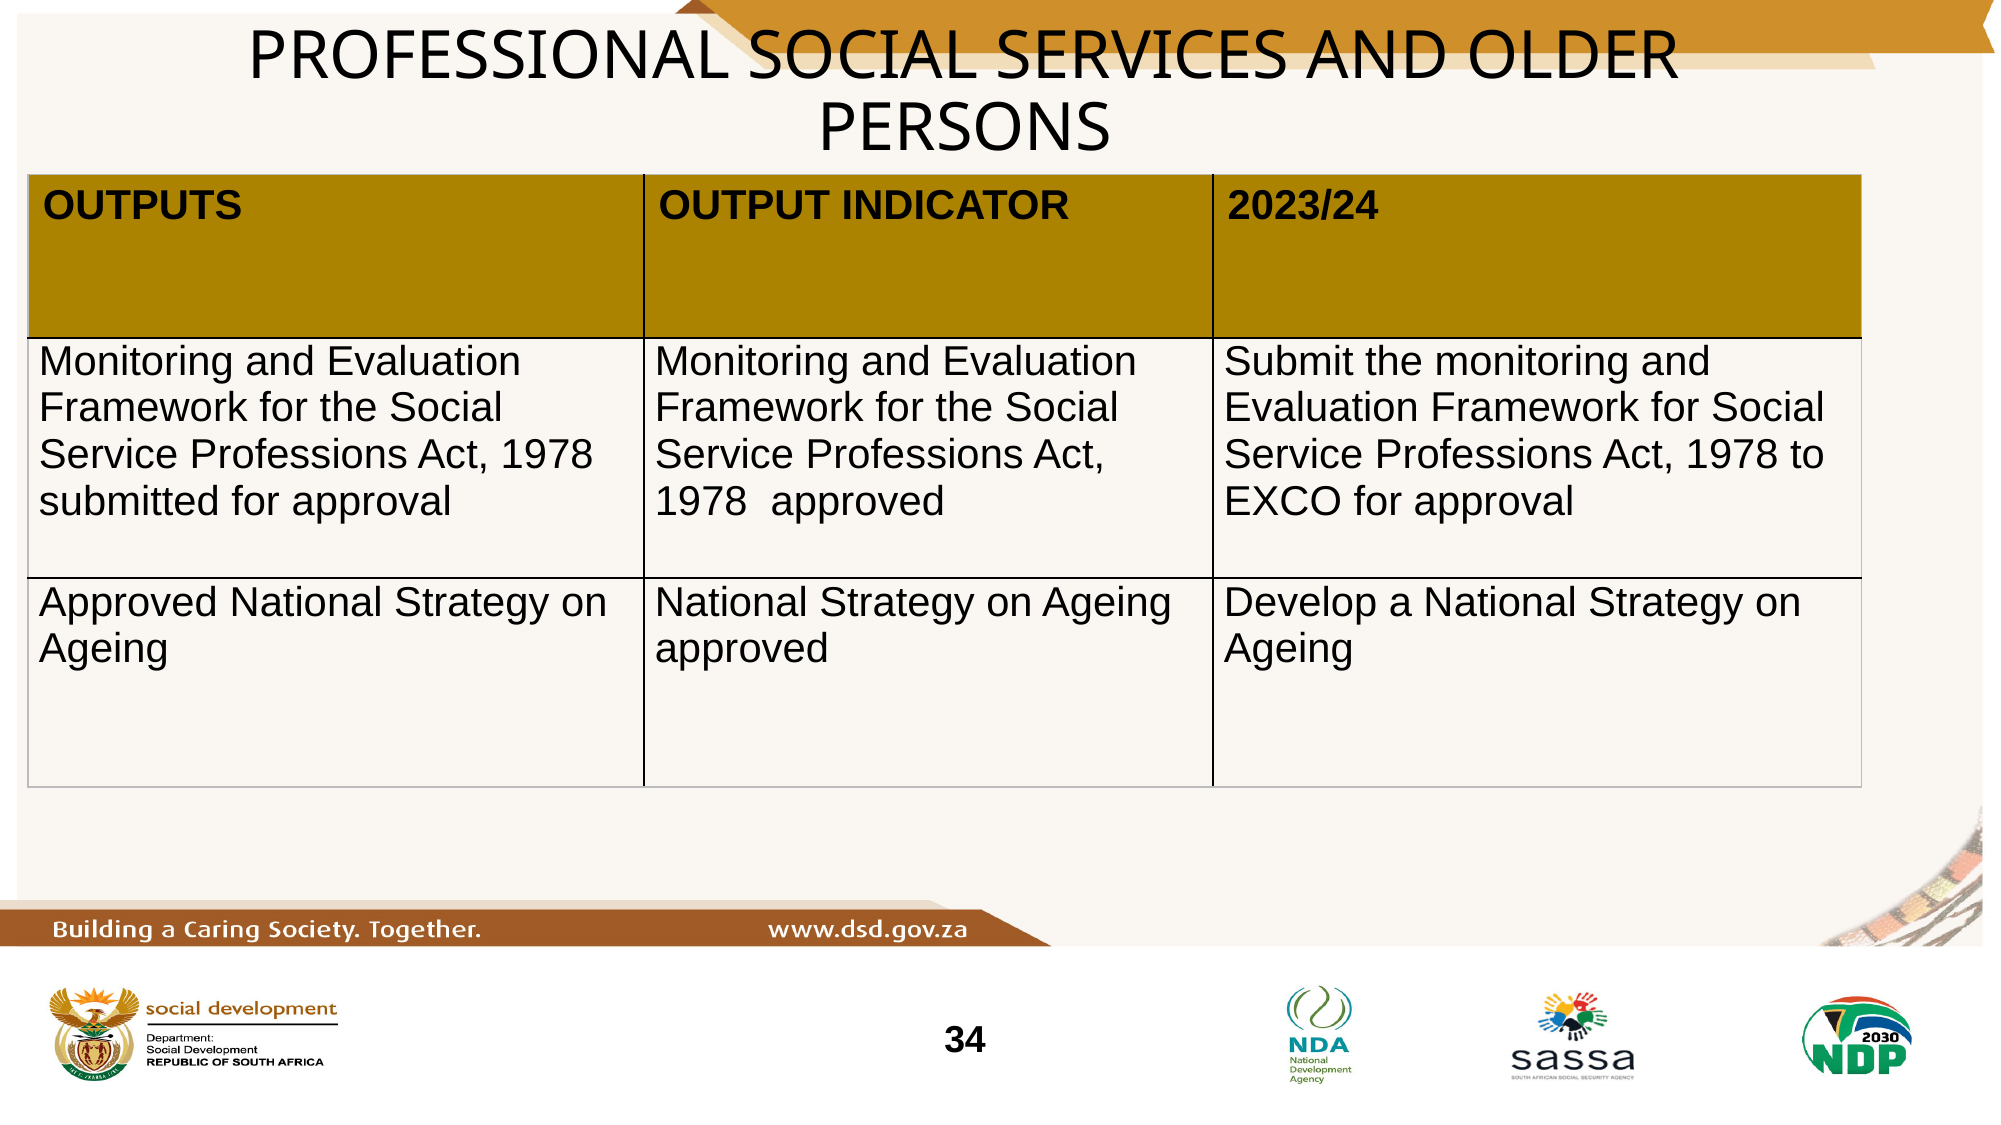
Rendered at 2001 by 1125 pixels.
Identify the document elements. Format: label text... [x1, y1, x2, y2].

picture [0, 0, 2001, 1125]
table_cell National Strategy on Ageing approved [645, 579, 1212, 786]
table_cell Monitoring and Evaluation Framework for the Social Service Professions Act, 1978 submitted for approval [29, 448, 643, 577]
table_header 2023/24 [1214, 175, 1861, 337]
table_cell Monitoring and Evaluation Framework for the Social Service Professions Act, 1978 approved [645, 339, 1212, 363]
table_cell Submit the monitoring and Evaluation Framework for Social Service Professions Act, 1978 to EXCO for approval [1214, 448, 1861, 577]
table_cell Monitoring and Evaluation Framework for the Social Service Professions Act, 1978 approved [645, 448, 1212, 577]
text_box PROFESSIONAL SOCIAL SERVICES AND OLDER PERSONS [102, 50, 1828, 135]
table_header OUTPUTS [29, 175, 643, 337]
text_box 34 [792, 1007, 1138, 1063]
text_box [12, 363, 2000, 448]
table_cell Monitoring and Evaluation Framework for the Social Service Professions Act, 1978 submitted for approval [29, 339, 643, 363]
table_cell Submit the monitoring and Evaluation Framework for Social Service Professions Act, 1978 to EXCO for approval [1214, 339, 1861, 363]
table_cell Approved National Strategy on Ageing [29, 579, 643, 786]
table_cell Develop a National Strategy on Ageing [1214, 579, 1861, 786]
table_header OUTPUT INDICATOR [645, 175, 1212, 337]
